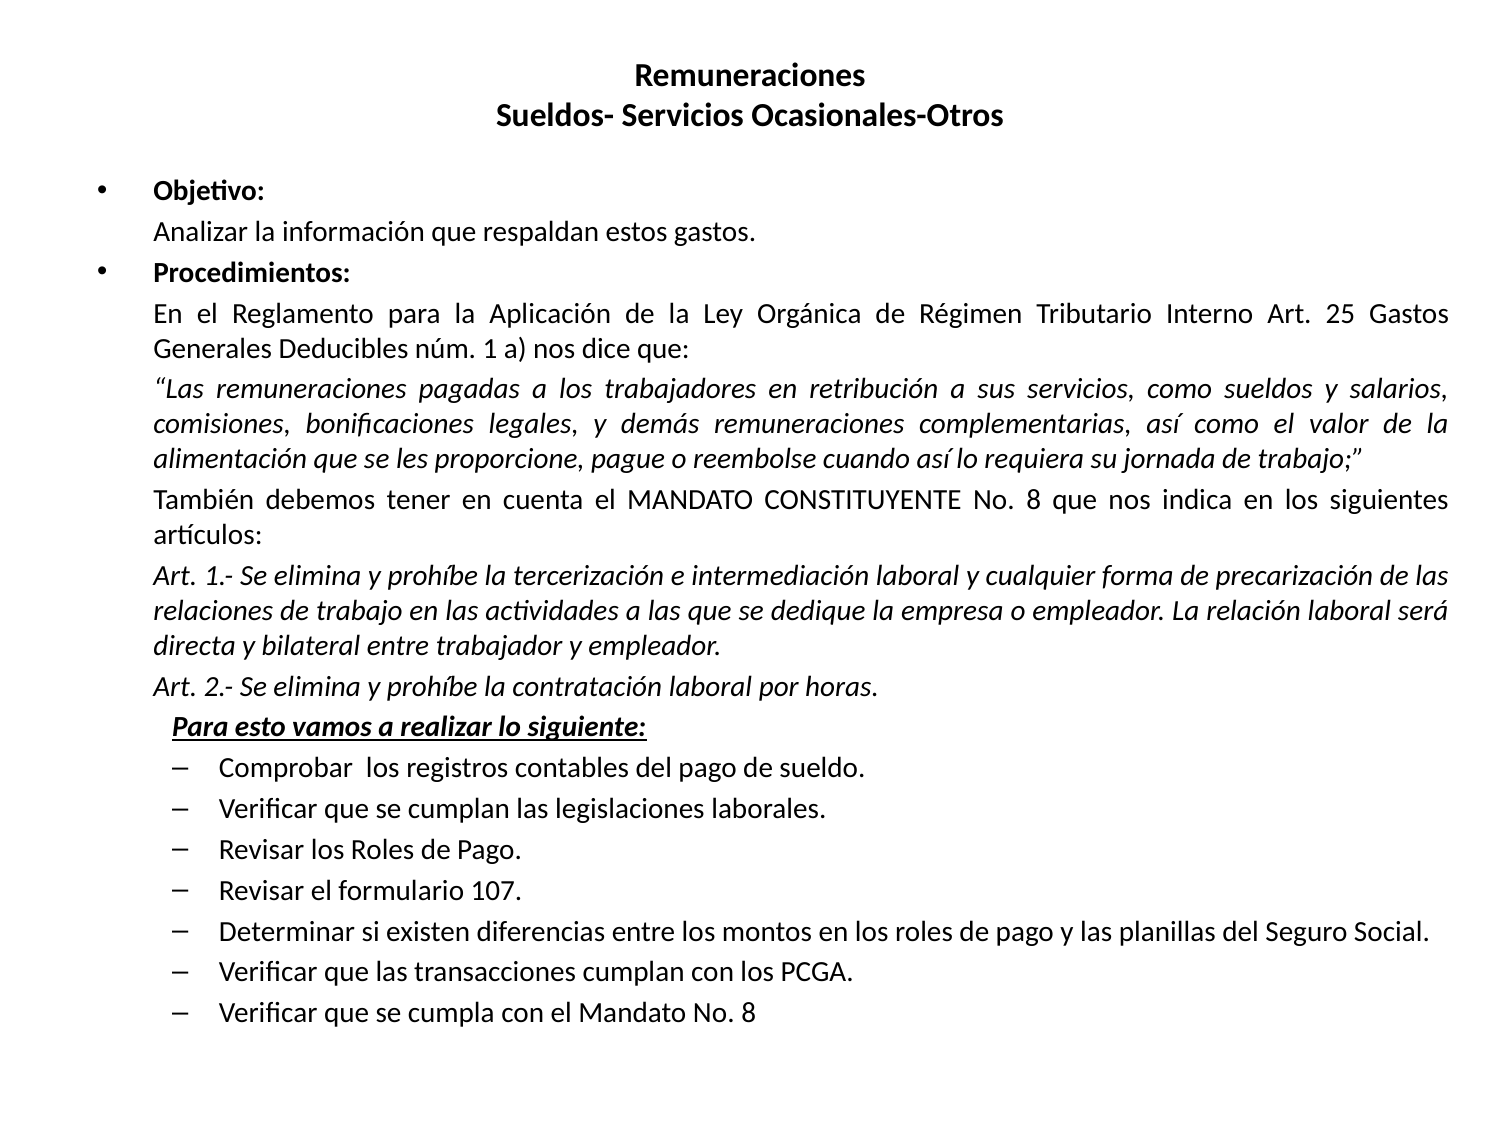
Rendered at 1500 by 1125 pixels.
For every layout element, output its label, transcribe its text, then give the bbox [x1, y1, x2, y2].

list Objetivo: Analizar la información que respaldan estos gastos. Procedimientos: En el Reglamento para la Aplicación de la Ley Orgánica de Régimen Tributario Interno Art. 25 Gastos Generales Deducibles núm. 1 a) nos dice que: “Las remuneraciones pagadas a los trabajadores en retribución a sus servicios, como sueldos y salarios, comisiones, bonificaciones legales, y demás remuneraciones complementarias, así como el valor de la alimentación que se les proporcione, pague o reembolse cuando así lo requiera su jornada de trabajo;” También debemos tener en cuenta el MANDATO CONSTITUYENTE No. 8 que nos indica en los siguientes artículos: Art. 1.- Se elimina y prohíbe la tercerización e intermediación laboral y cualquier forma de precarización de las relaciones de trabajo en las actividades a las que se dedique la empresa o empleador. La relación laboral será directa y bilateral entre trabajador y empleador. Art. 2.- Se elimina y prohíbe la contratación laboral por horas. Para esto vamos a realizar lo siguiente: Comprobar los registros contables del pago de sueldo. Verificar que se cumplan las legislaciones laborales. Revisar los Roles de Pago. Revisar el formulario 107. Determinar si existen diferencias entre los montos en los roles de pago y las planillas del Seguro Social. Verificar que las transacciones cumplan con los PCGA. Verificar que se cumpla con el Mandato No. 8 [81, 163, 1466, 1079]
title Remuneraciones Sueldos- Servicios Ocasionales-Otros [74, 44, 1426, 165]
